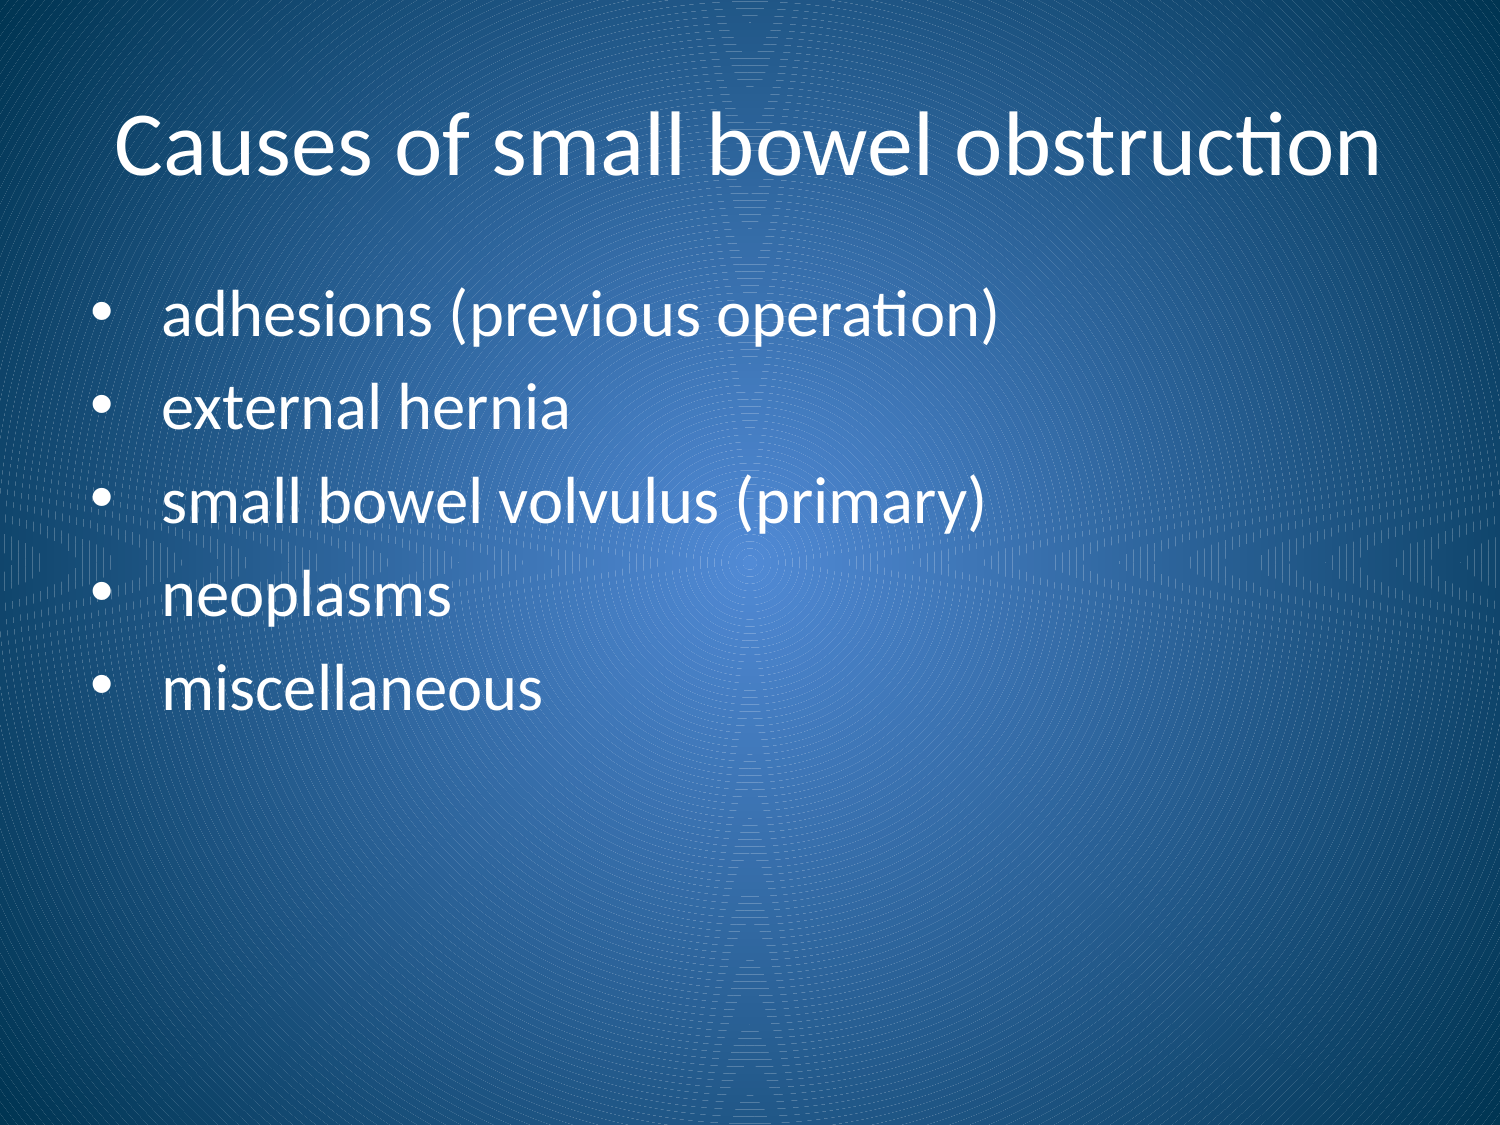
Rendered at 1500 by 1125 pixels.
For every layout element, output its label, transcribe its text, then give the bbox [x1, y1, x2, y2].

title Causes of small bowel obstruction [74, 44, 1426, 233]
list adhesions (previous operation) external hernia small bowel volvulus (primary) neoplasms miscellaneous [74, 262, 1426, 1006]
